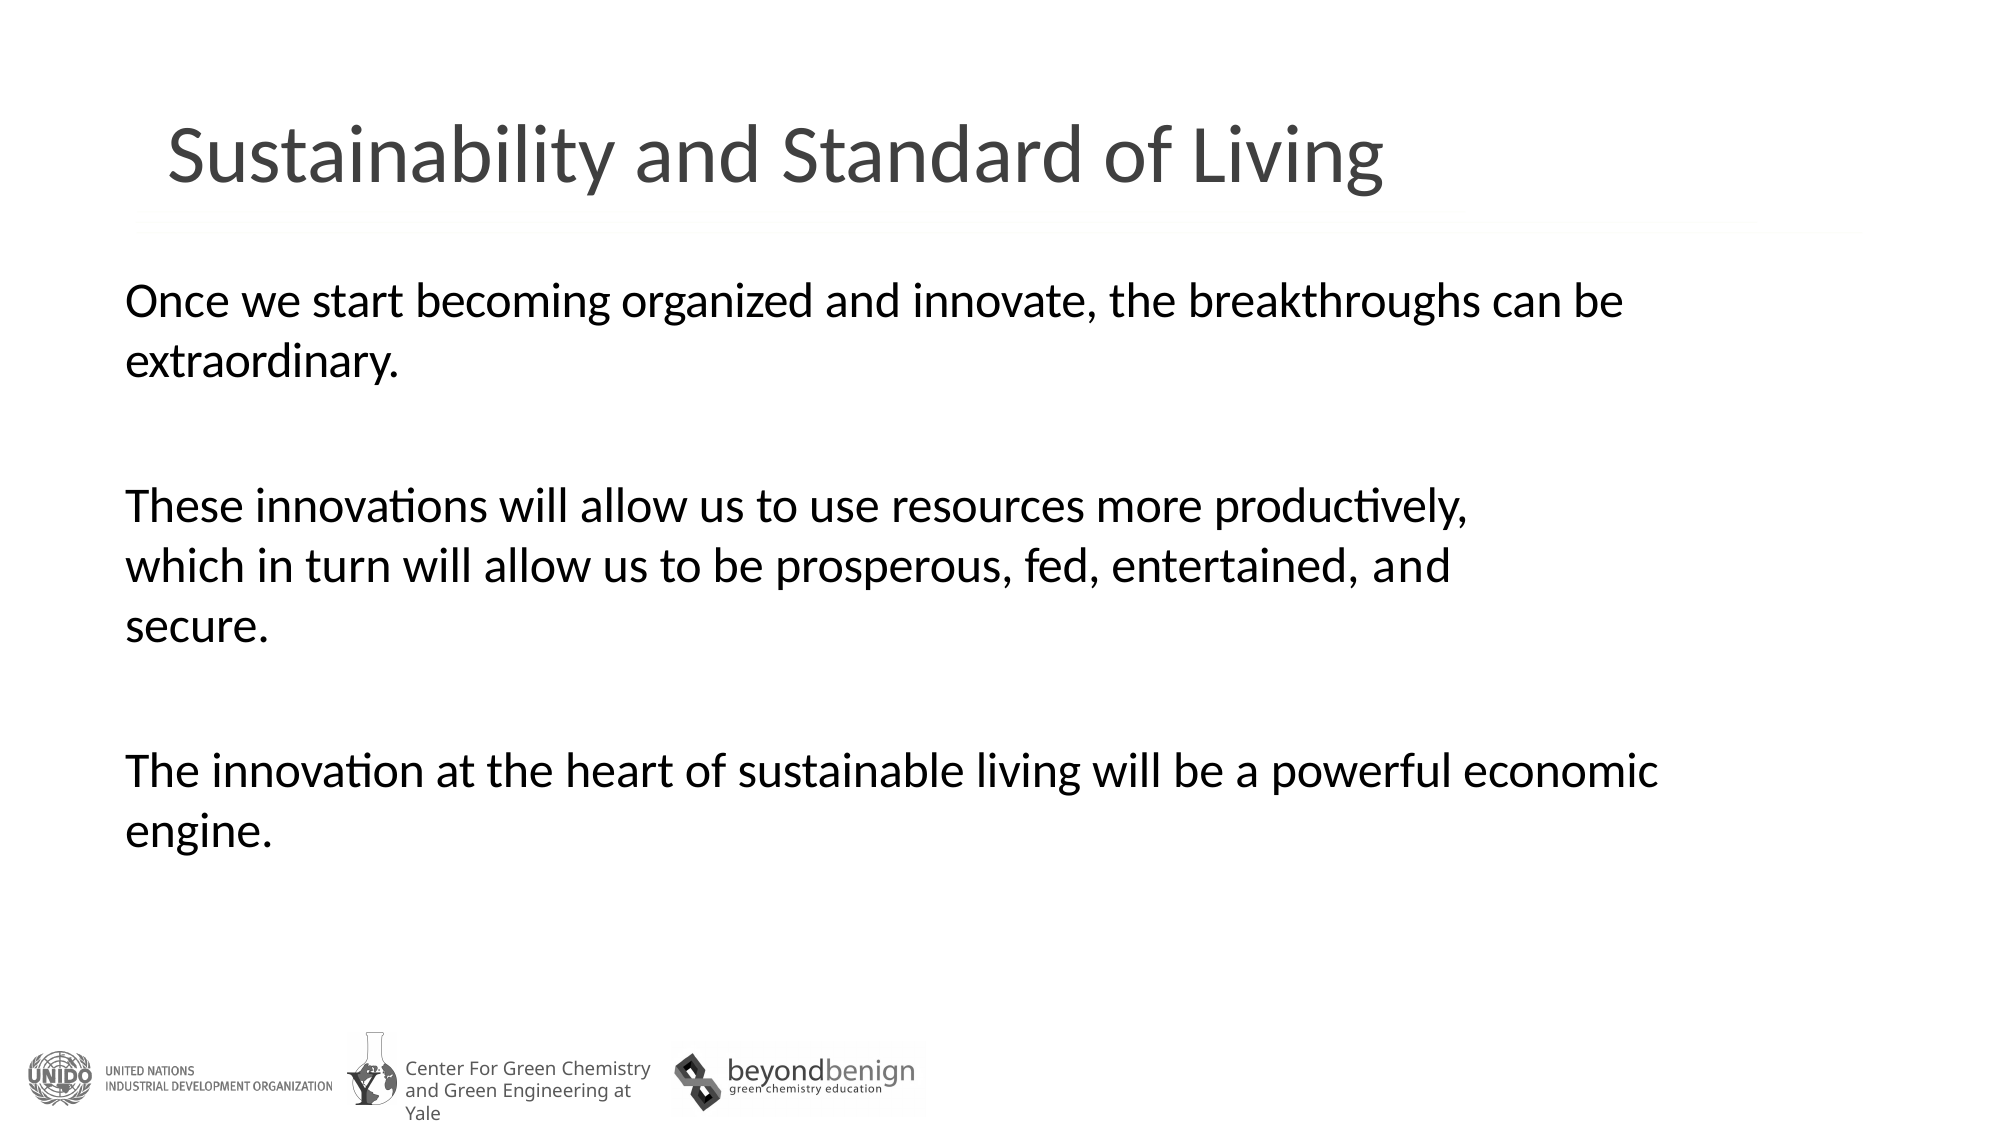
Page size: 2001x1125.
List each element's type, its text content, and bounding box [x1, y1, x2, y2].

text_box Sustainability and Standard of Living [150, 92, 1402, 207]
text_box Once we start becoming organized and innovate, the breakthroughs can be extraordinary. These innovations will allow us to use resources more productively, which in turn will allow us to be prosperous, fed, entertained, and secure. The innovation at the heart of sustainable living will be a powerful economic engine. [124, 265, 1748, 858]
